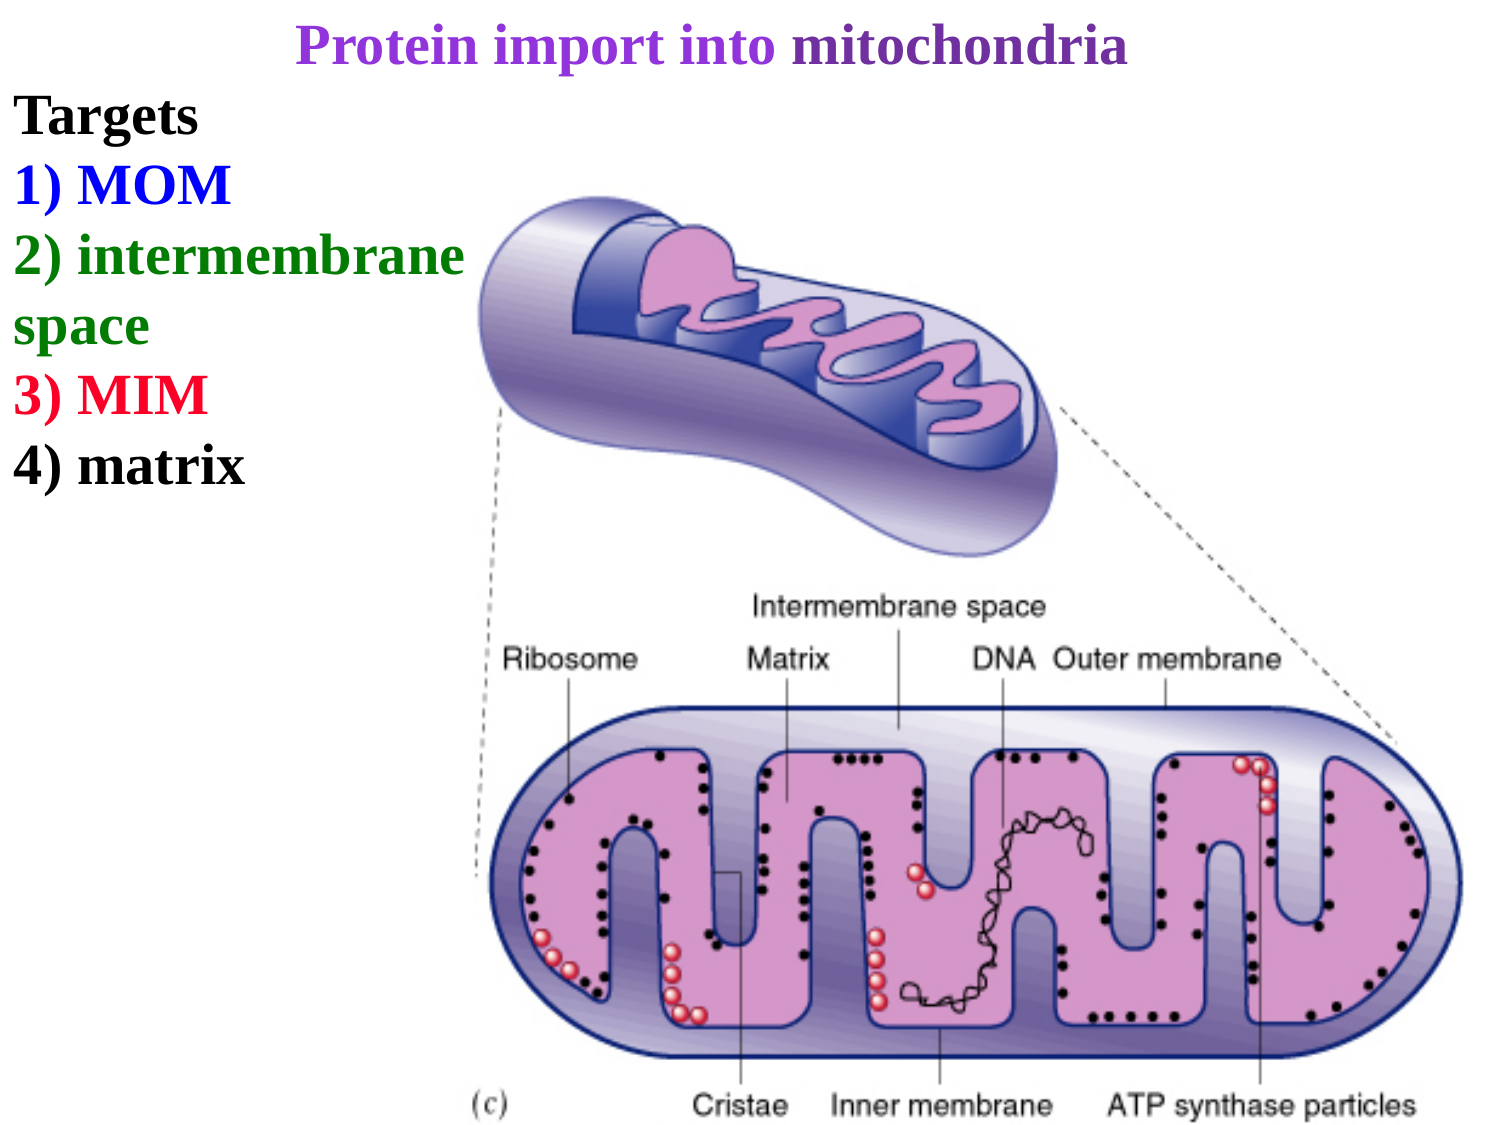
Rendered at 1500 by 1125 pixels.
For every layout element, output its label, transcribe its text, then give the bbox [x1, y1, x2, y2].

text_box Protein import into mitochondria Targets 1) MOM 2) intermembrane space 3) MIM 4) matrix [0, 0, 1426, 504]
picture [437, 162, 1500, 1125]
